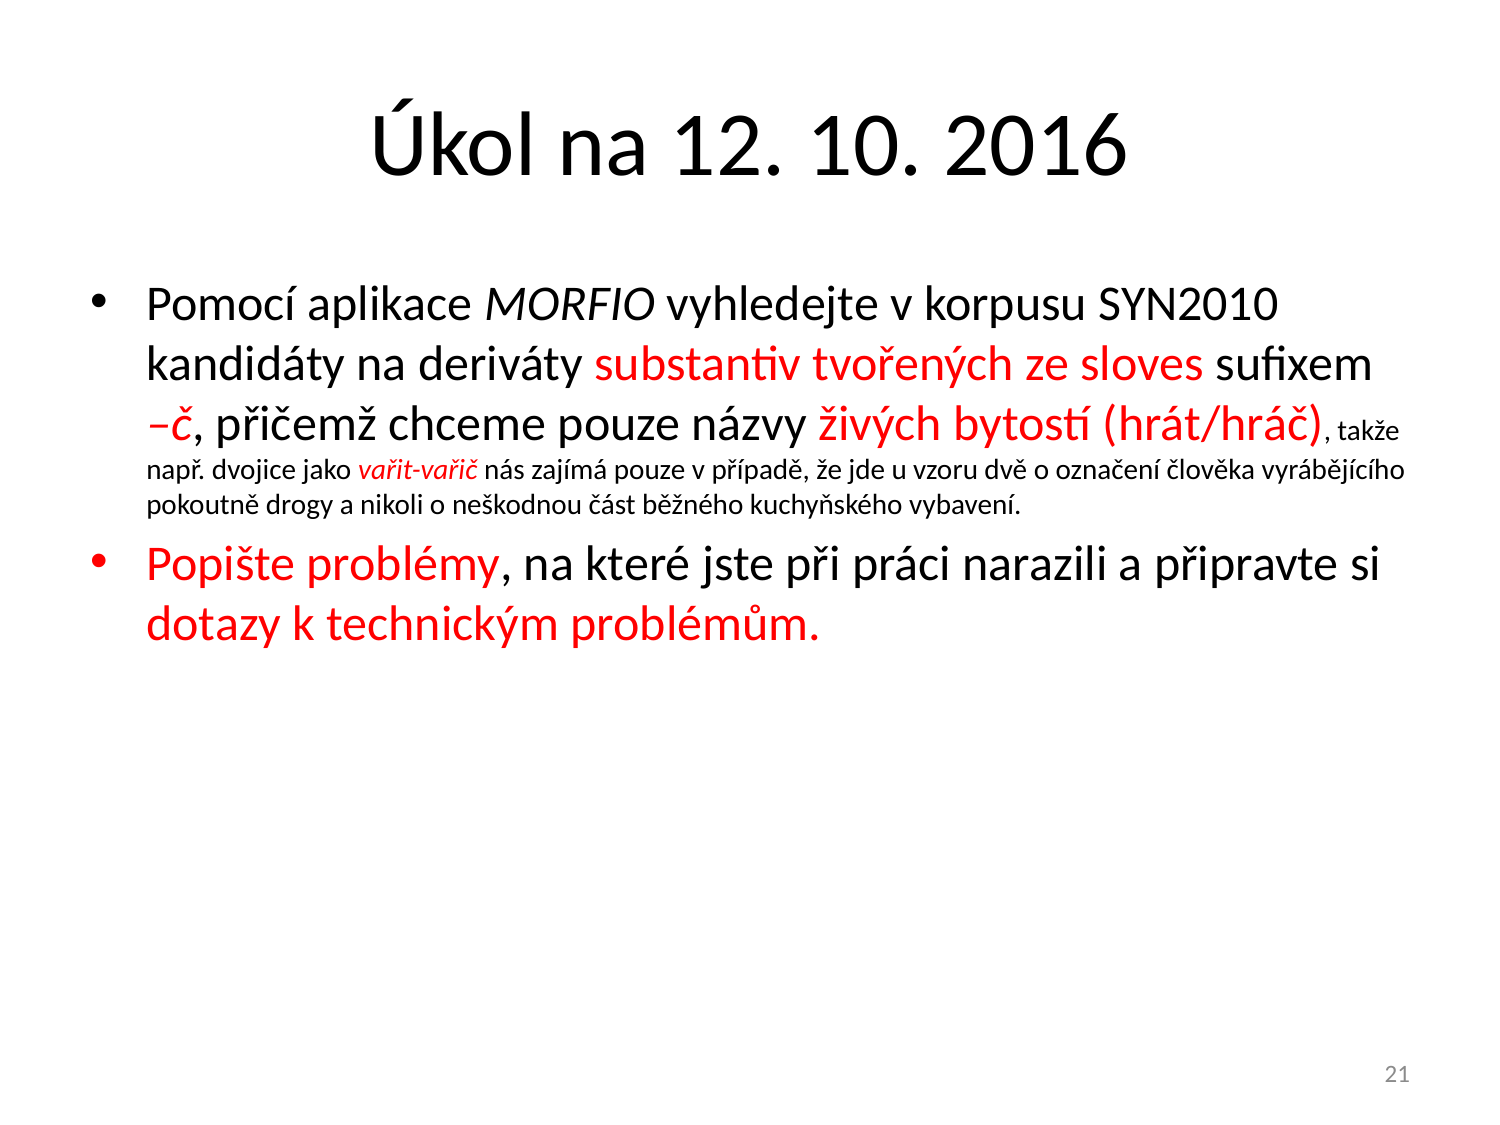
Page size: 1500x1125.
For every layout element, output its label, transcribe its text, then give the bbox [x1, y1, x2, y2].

slide_number 21 [1074, 1042, 1425, 1103]
list Pomocí aplikace MORFIO vyhledejte v korpusu SYN2010 kandidáty na deriváty substantiv tvořených ze sloves sufixem –č, přičemž chceme pouze názvy živých bytostí (hrát/hráč), takže např. dvojice jako vařit-vařič nás zajímá pouze v případě, že jde u vzoru dvě o označení člověka vyrábějícího pokoutně drogy a nikoli o neškodnou část běžného kuchyňského vybavení. Popište problémy, na které jste při práci narazili a připravte si dotazy k technickým problémům. [75, 262, 1425, 1005]
title Úkol na 12. 10. 2016 [75, 45, 1425, 233]
